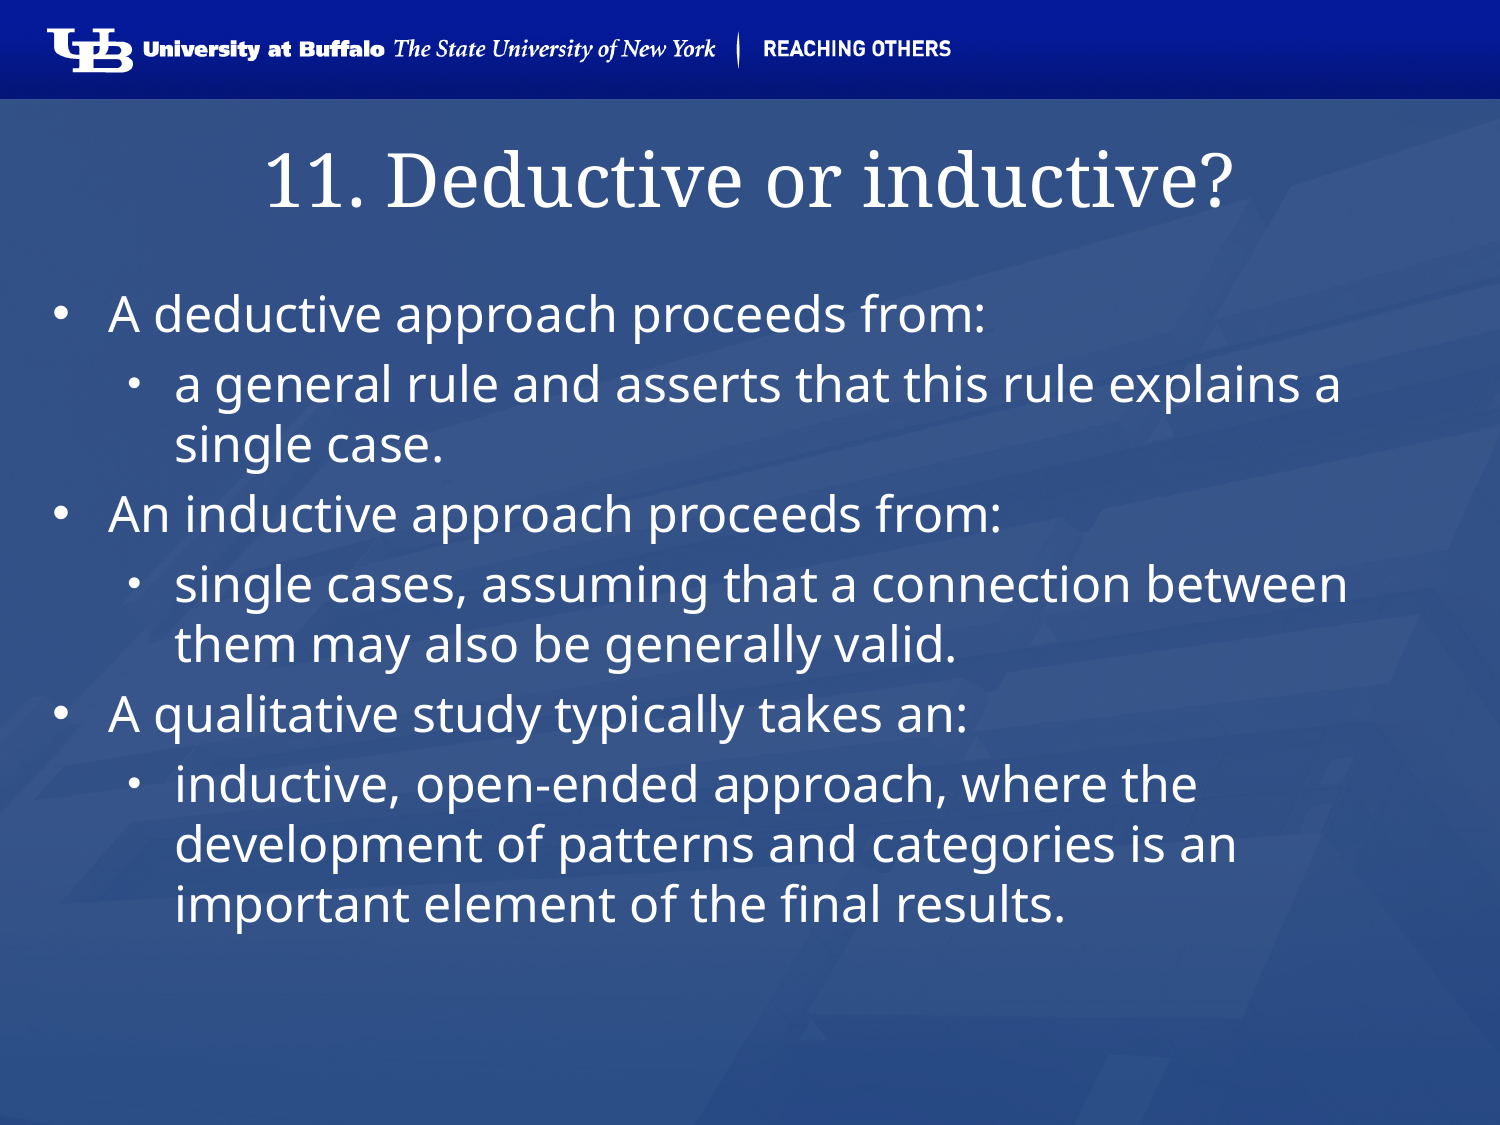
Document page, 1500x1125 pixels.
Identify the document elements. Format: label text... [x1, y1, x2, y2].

title 11. Deductive or inductive? [37, 125, 1463, 250]
picture [0, 0, 1500, 99]
list A deductive approach proceeds from: a general rule and asserts that this rule explains a single case. An inductive approach proceeds from: single cases, assuming that a connection between them may also be generally valid. A qualitative study typically takes an: inductive, open-ended approach, where the development of patterns and categories is an important element of the final results. [37, 275, 1463, 1088]
